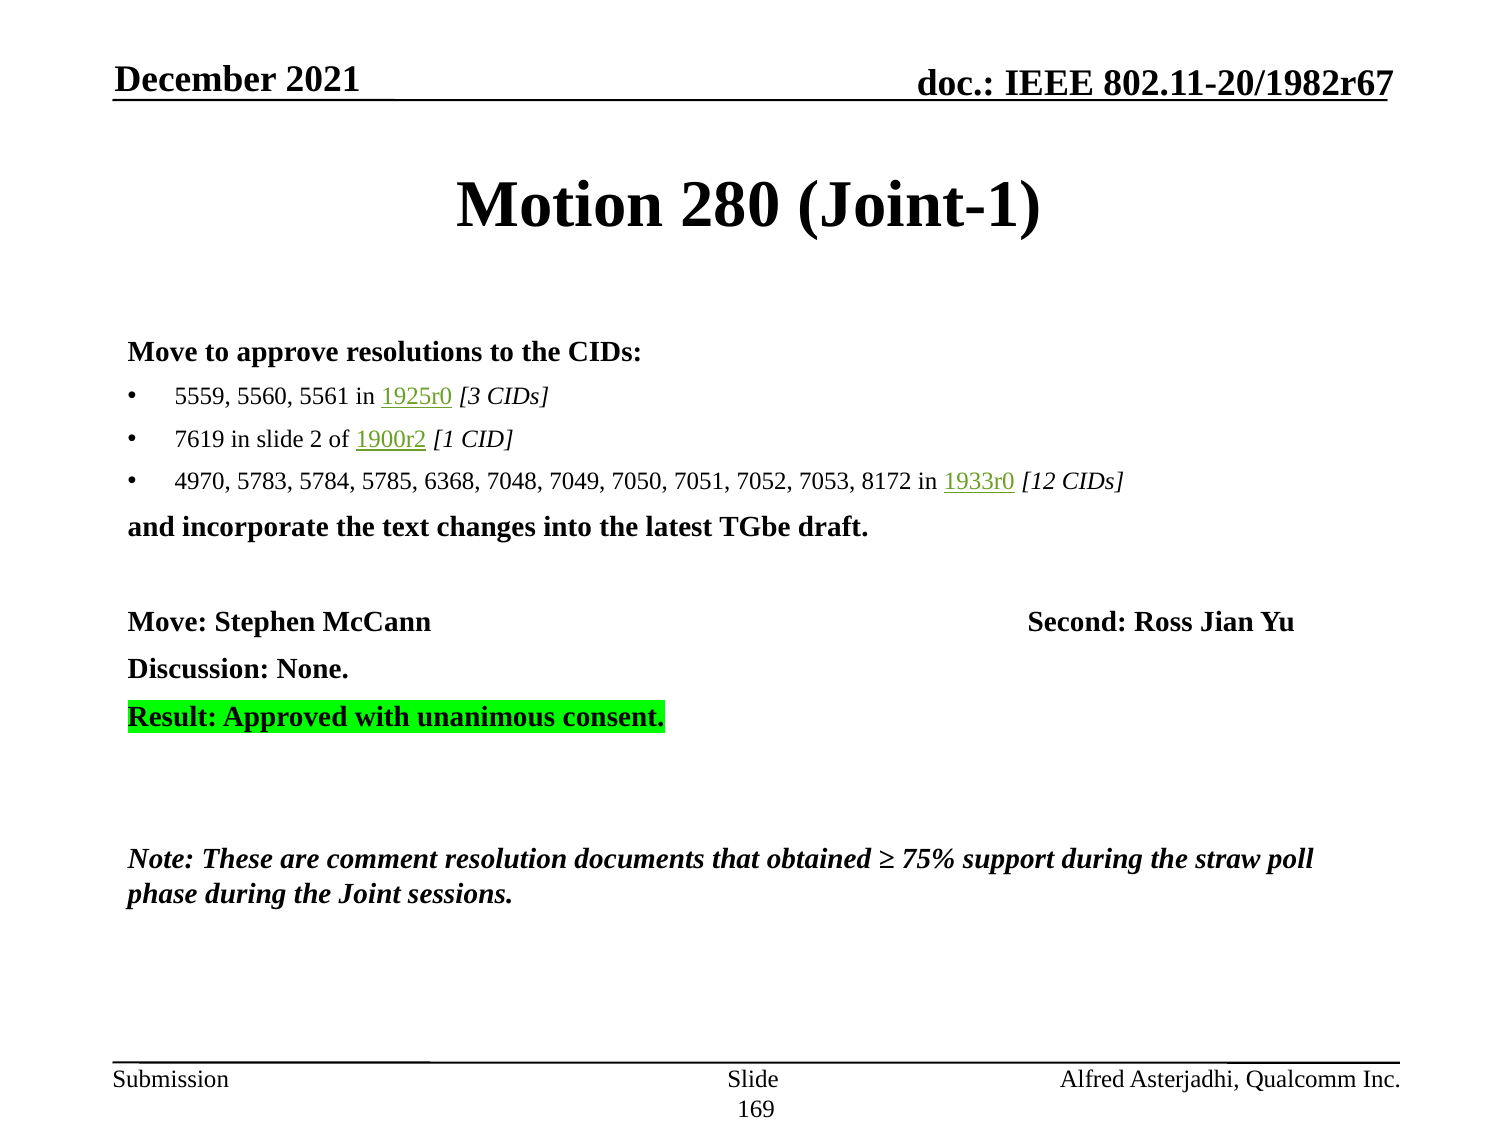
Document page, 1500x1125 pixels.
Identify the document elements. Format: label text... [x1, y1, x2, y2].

slide_number Slide 169 [712, 1061, 800, 1123]
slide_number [114, 54, 423, 100]
list Move to approve resolutions to the CIDs: 5559, 5560, 5561 in 1925r0 [3 CIDs] 7619 in slide 2 of 1900r2 [1 CID] 4970, 5783, 5784, 5785, 6368, 7048, 7049, 7050, 7051, 7052, 7053, 8172 in 1933r0 [12 CIDs] and incorporate the text changes into the latest TGbe draft. Move: Stephen McCann Second: Ross Jian Yu Discussion: None. Result: Approved with unanimous consent. Note: These are comment resolution documents that obtained ≥ 75% support during the straw poll phase during the Joint sessions. [112, 324, 1388, 1063]
title Motion 280 (Joint-1) [112, 112, 1388, 288]
footer Alfred Asterjadhi, Qualcomm Inc. [878, 1061, 1402, 1093]
